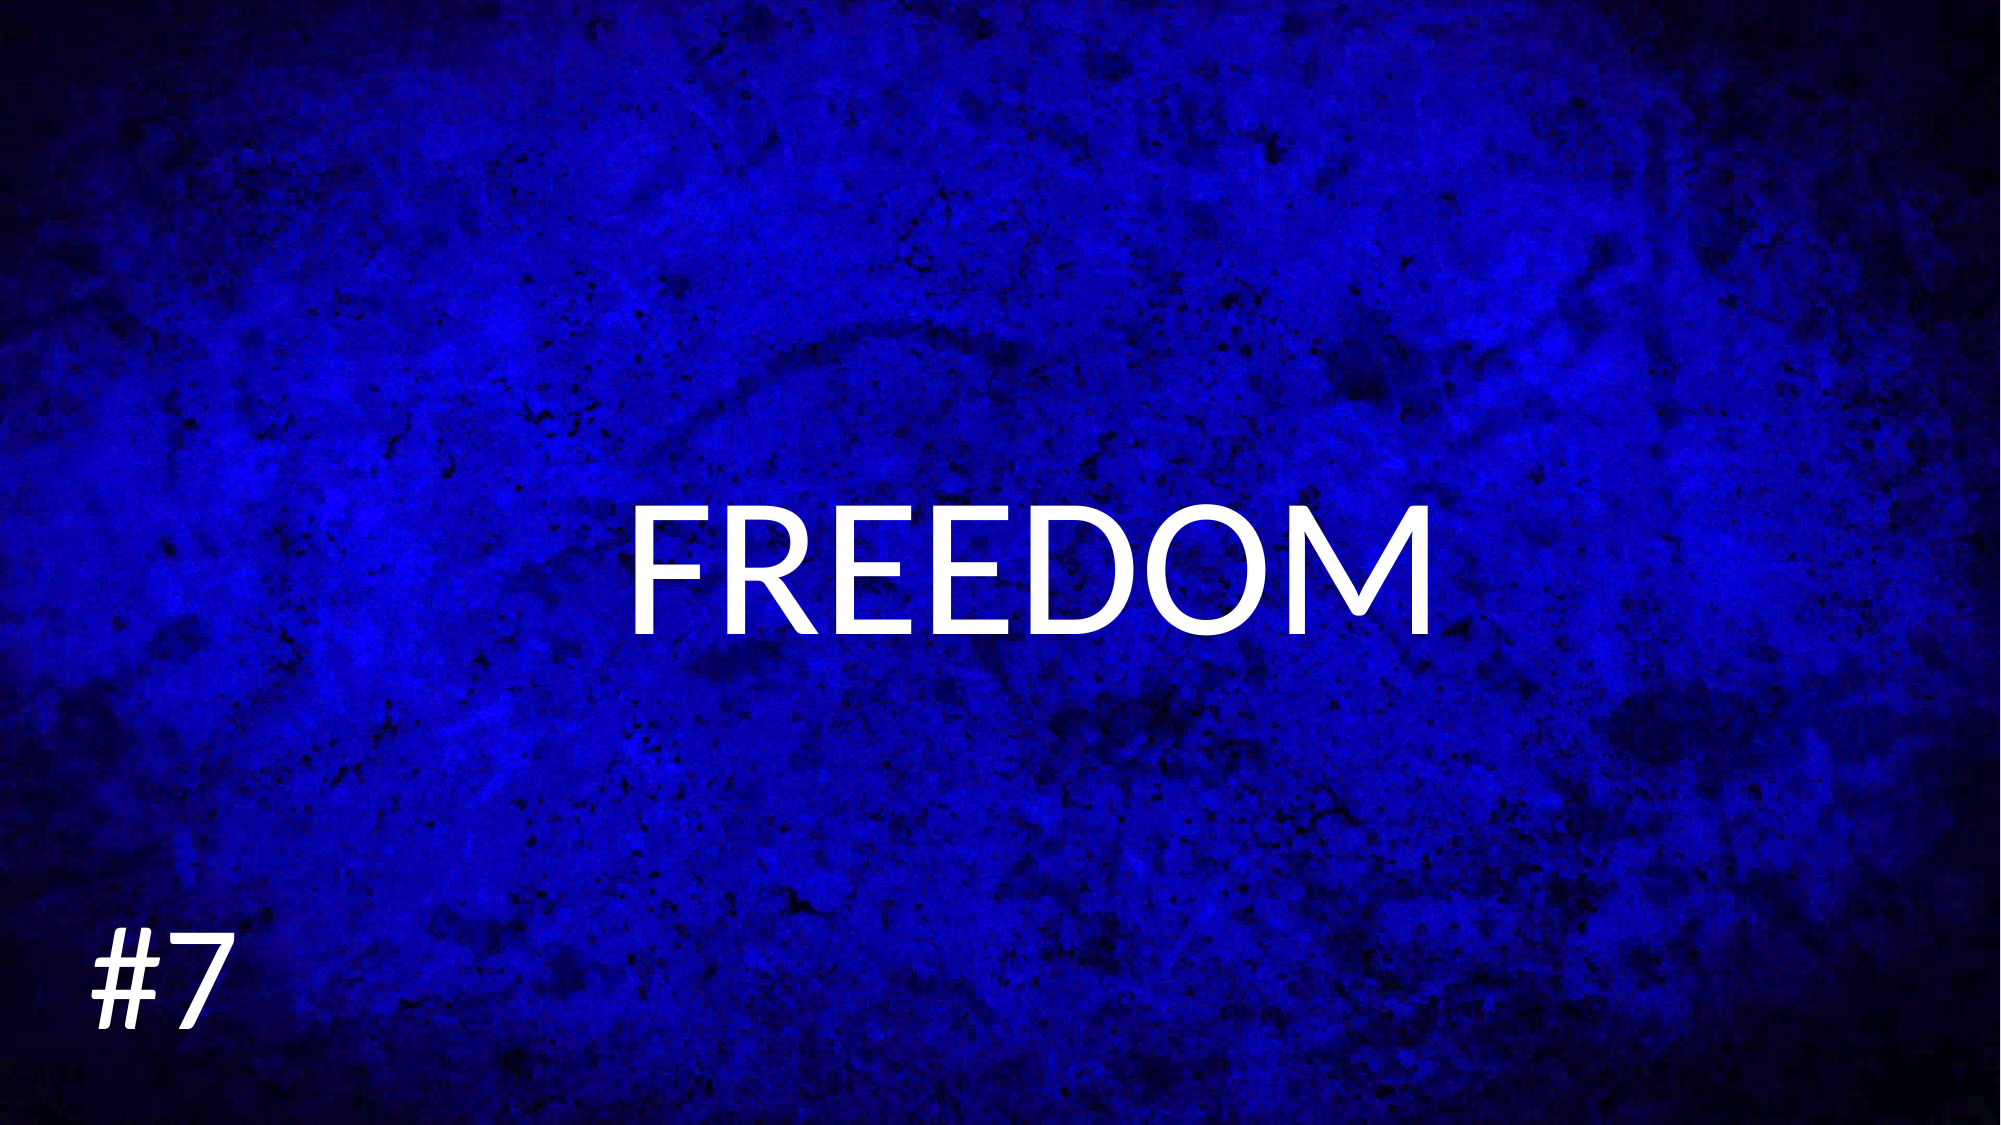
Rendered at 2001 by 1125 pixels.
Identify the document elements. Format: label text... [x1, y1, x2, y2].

text_box FREEDOM [187, 427, 1880, 722]
text_box #7 [74, 871, 366, 1067]
picture [0, 0, 2001, 1125]
